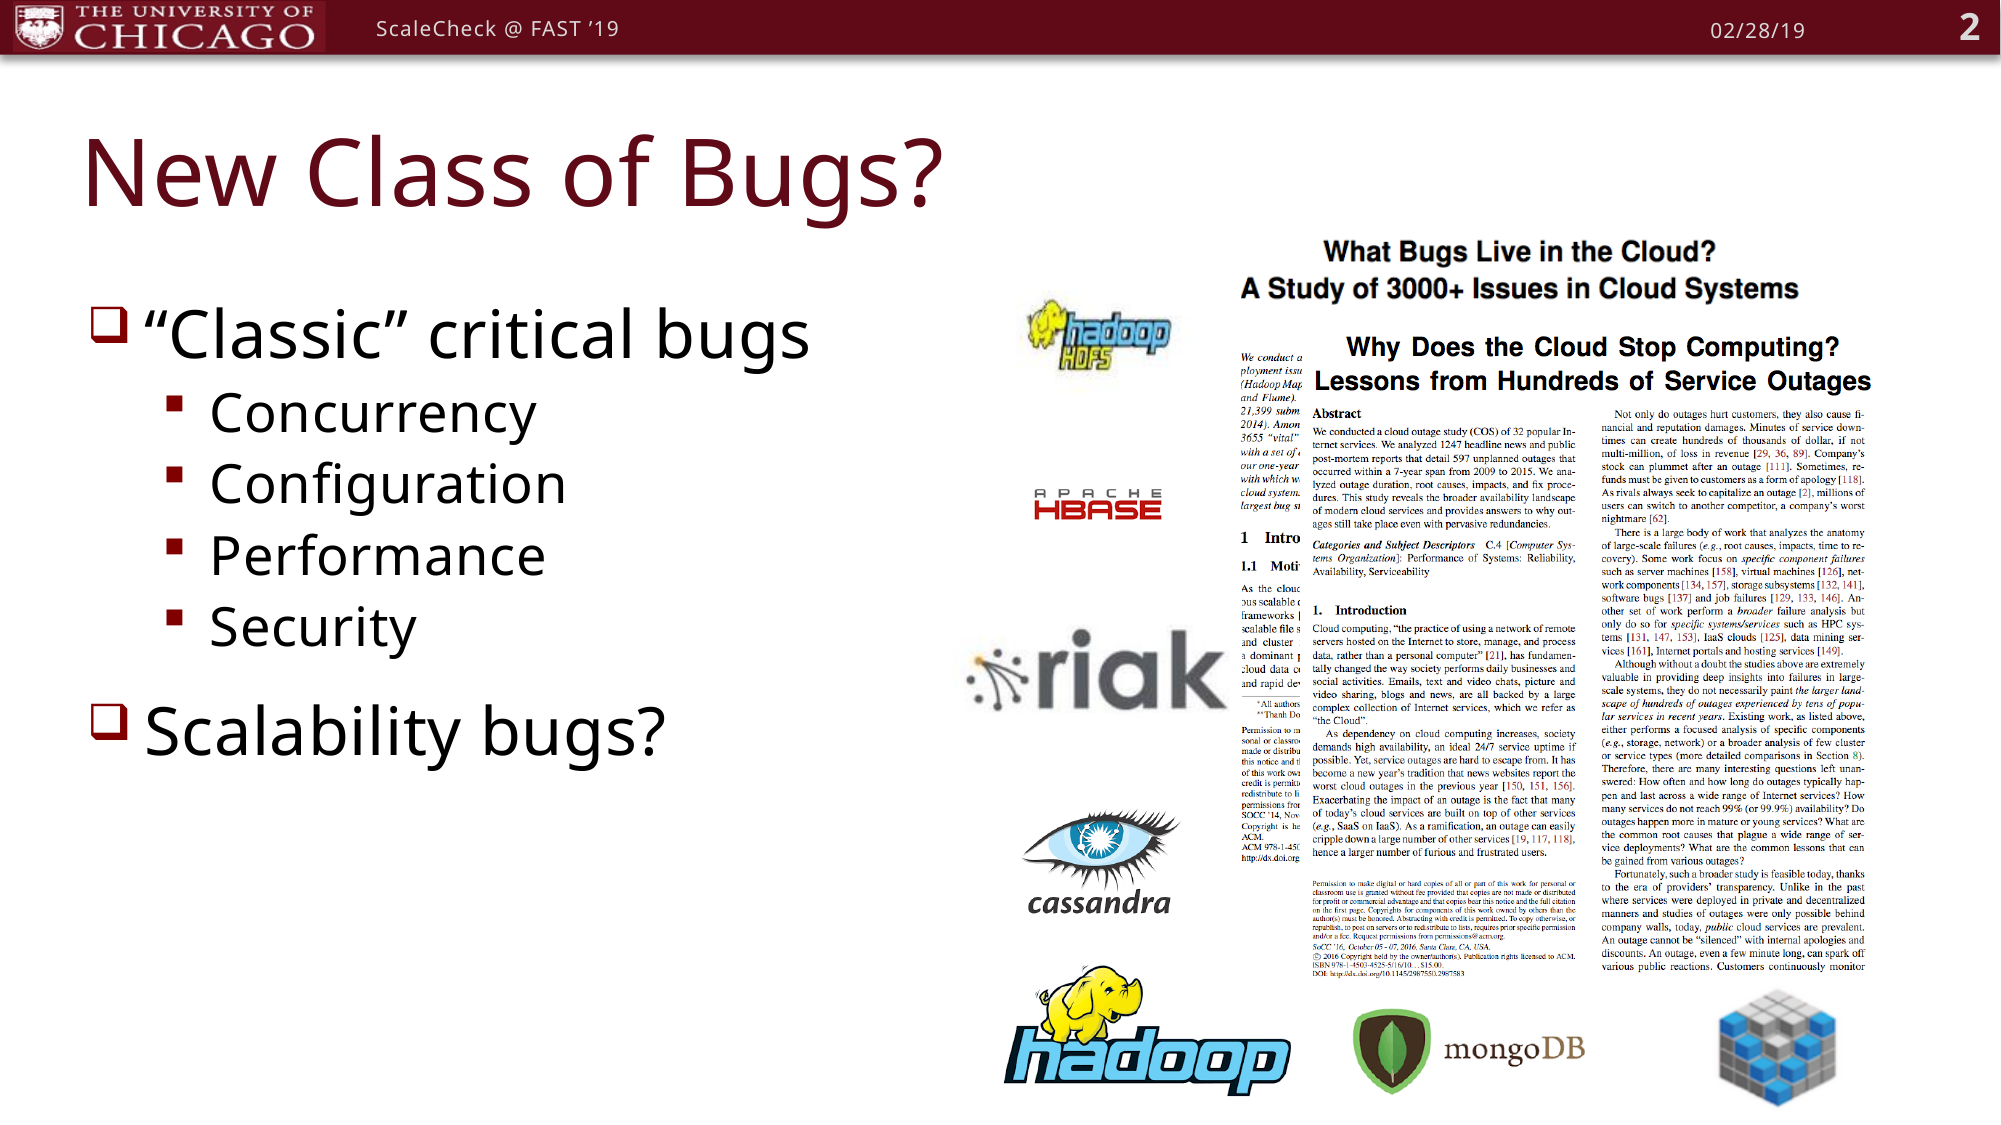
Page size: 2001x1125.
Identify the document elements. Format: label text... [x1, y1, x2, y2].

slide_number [1462, 7, 1821, 45]
picture [13, 0, 327, 52]
text_box “Classic” critical bugs Concurrency Configuration Performance Security Scalability bugs? [73, 284, 990, 1054]
slide_number 2 [1820, 0, 1996, 59]
picture [1640, 978, 1916, 1118]
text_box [1229, 230, 1821, 870]
picture [1338, 984, 1600, 1116]
picture [995, 964, 1291, 1108]
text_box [1300, 321, 1879, 989]
picture [1018, 805, 1184, 916]
picture [952, 266, 1242, 779]
title New Class of Bugs? [65, 45, 1930, 233]
footer ScaleCheck @ FAST ’19 [361, 7, 1075, 45]
